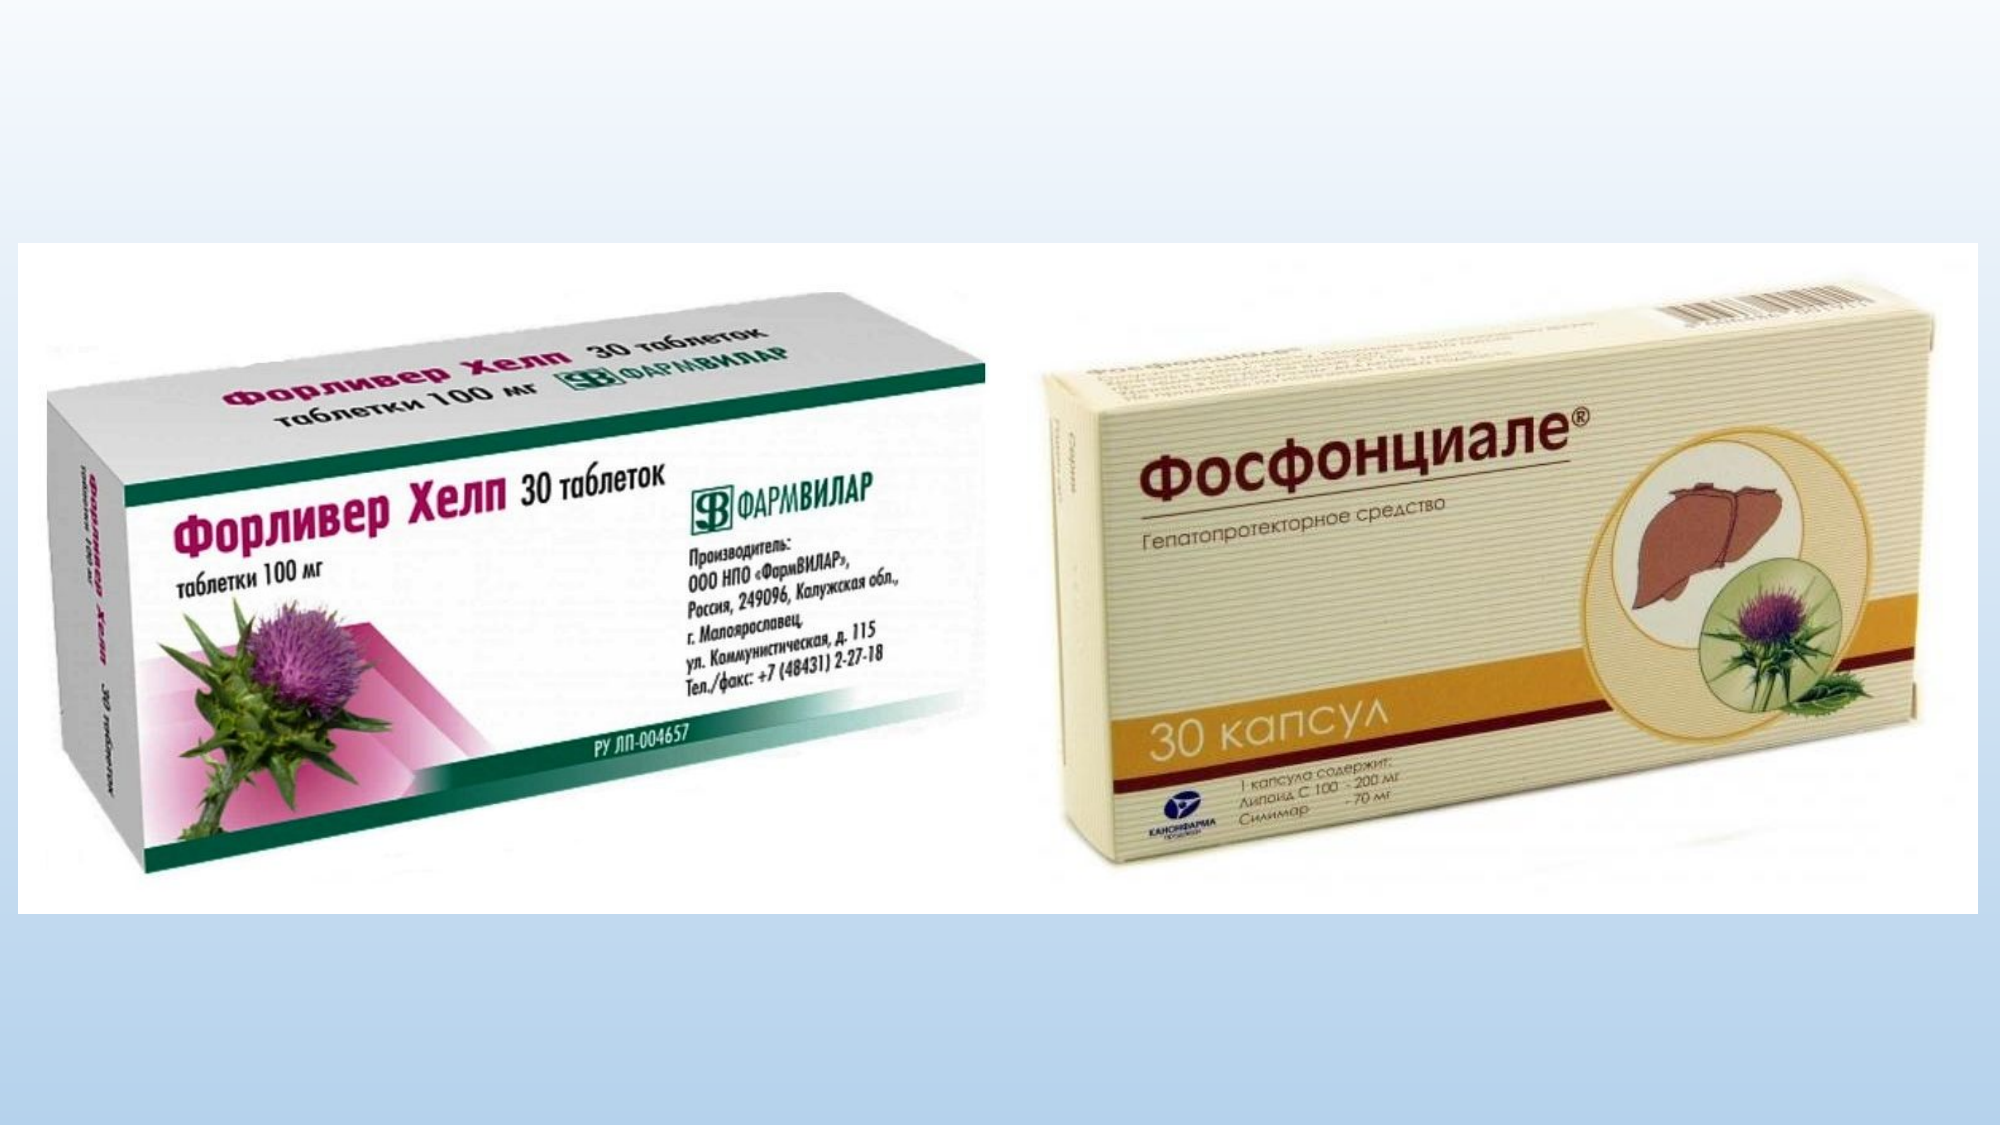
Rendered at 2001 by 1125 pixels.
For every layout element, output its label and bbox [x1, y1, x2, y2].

picture [18, 243, 1978, 915]
